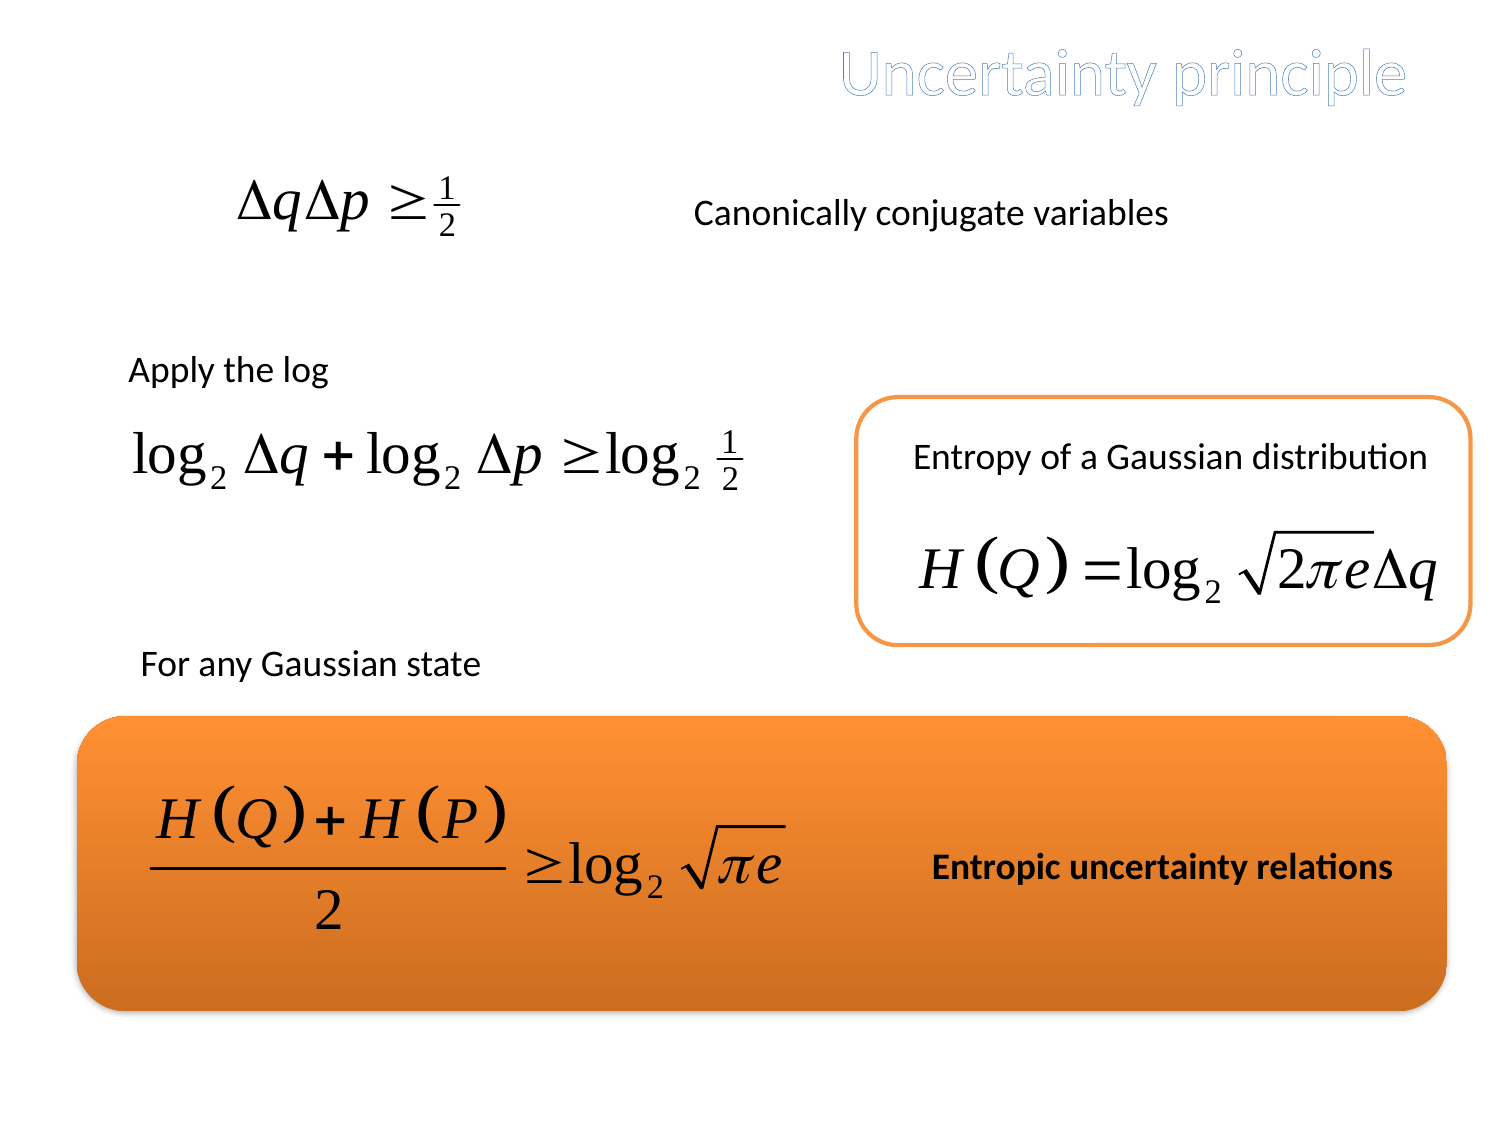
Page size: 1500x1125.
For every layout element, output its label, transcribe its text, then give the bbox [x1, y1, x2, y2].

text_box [76, 631, 1448, 1012]
text_box Uncertainty principle [822, 19, 1425, 118]
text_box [111, 337, 1471, 646]
text_box Canonically conjugate variables [679, 180, 1185, 241]
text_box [227, 160, 470, 250]
